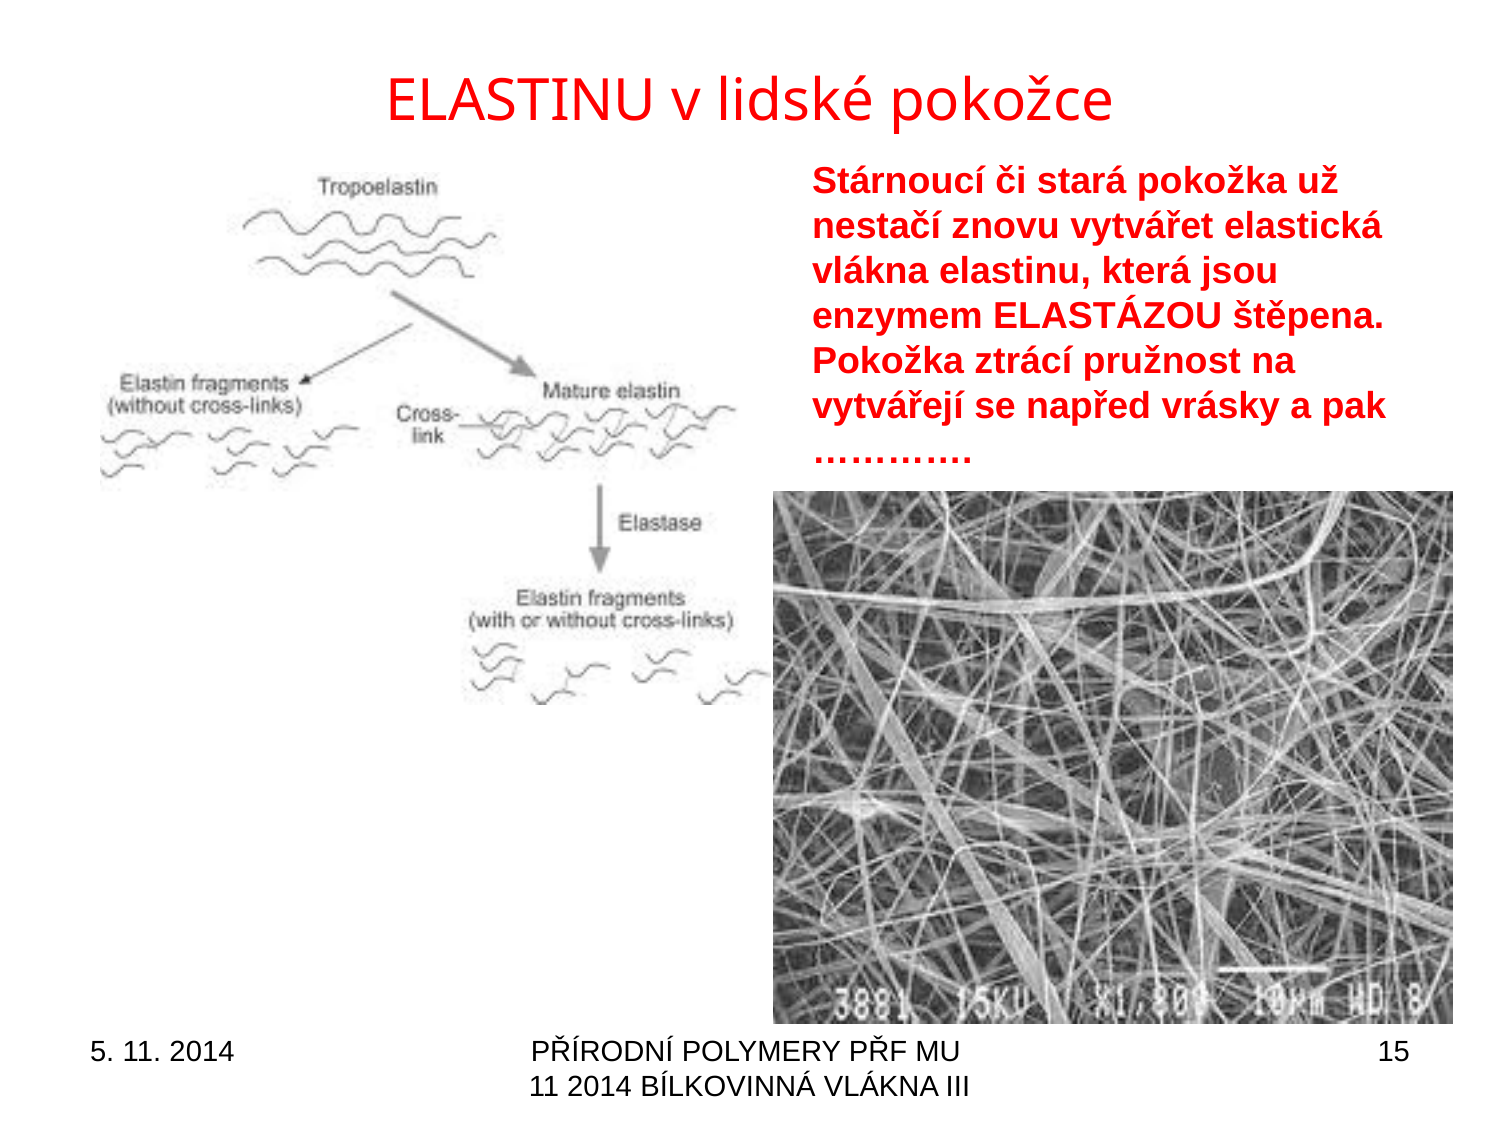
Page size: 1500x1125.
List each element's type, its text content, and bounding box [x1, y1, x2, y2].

text_box Stárnoucí či stará pokožka už nestačí znovu vytvářet elastická vlákna elastinu, která jsou enzymem ELASTÁZOU štěpena. Pokožka ztrácí pružnost na vytvářejí se napřed vrásky a pak …………. [797, 148, 1447, 479]
slide_number 15 [1074, 1032, 1426, 1103]
footer PŘÍRODNÍ POLYMERY PŘF MU 11 2014 BÍLKOVINNÁ VLÁKNA III [512, 1024, 988, 1103]
slide_number 5. 11. 2014 [74, 1024, 426, 1103]
title ELASTINU v lidské pokožce [74, 44, 1426, 150]
picture [100, 172, 771, 705]
picture [773, 491, 1453, 1024]
